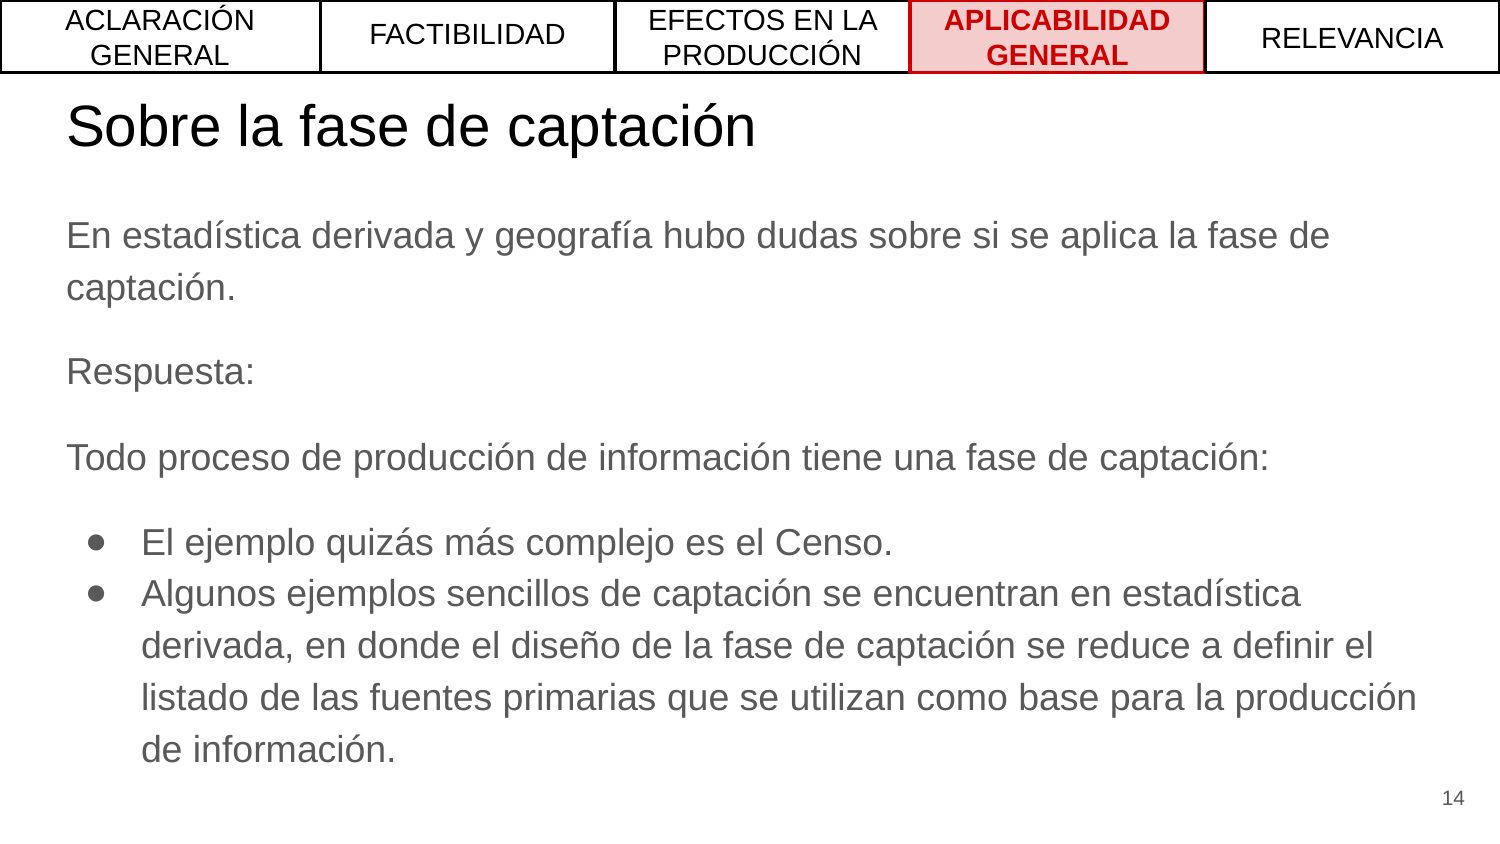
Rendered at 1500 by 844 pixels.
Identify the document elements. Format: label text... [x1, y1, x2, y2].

text_box EFECTOS EN LA PRODUCCIÓN [615, 0, 910, 73]
title Sobre la fase de captación [51, 73, 1449, 167]
slide_number ‹#› [1389, 764, 1480, 830]
list En estadística derivada y geografía hubo dudas sobre si se aplica la fase de captación. Respuesta: Todo proceso de producción de información tiene una fase de captación: El ejemplo quizás más complejo es el Censo. Algunos ejemplos sencillos de captación se encuentran en estadística derivada, en donde el diseño de la fase de captación se reduce a definir el listado de las fuentes primarias que se utilizan como base para la producción de información. [51, 189, 1449, 750]
text_box ACLARACIÓN GENERAL [0, 0, 321, 73]
text_box APLICABILIDAD GENERAL [910, 0, 1205, 73]
text_box FACTIBILIDAD [321, 0, 615, 73]
text_box RELEVANCIA [1205, 0, 1500, 73]
